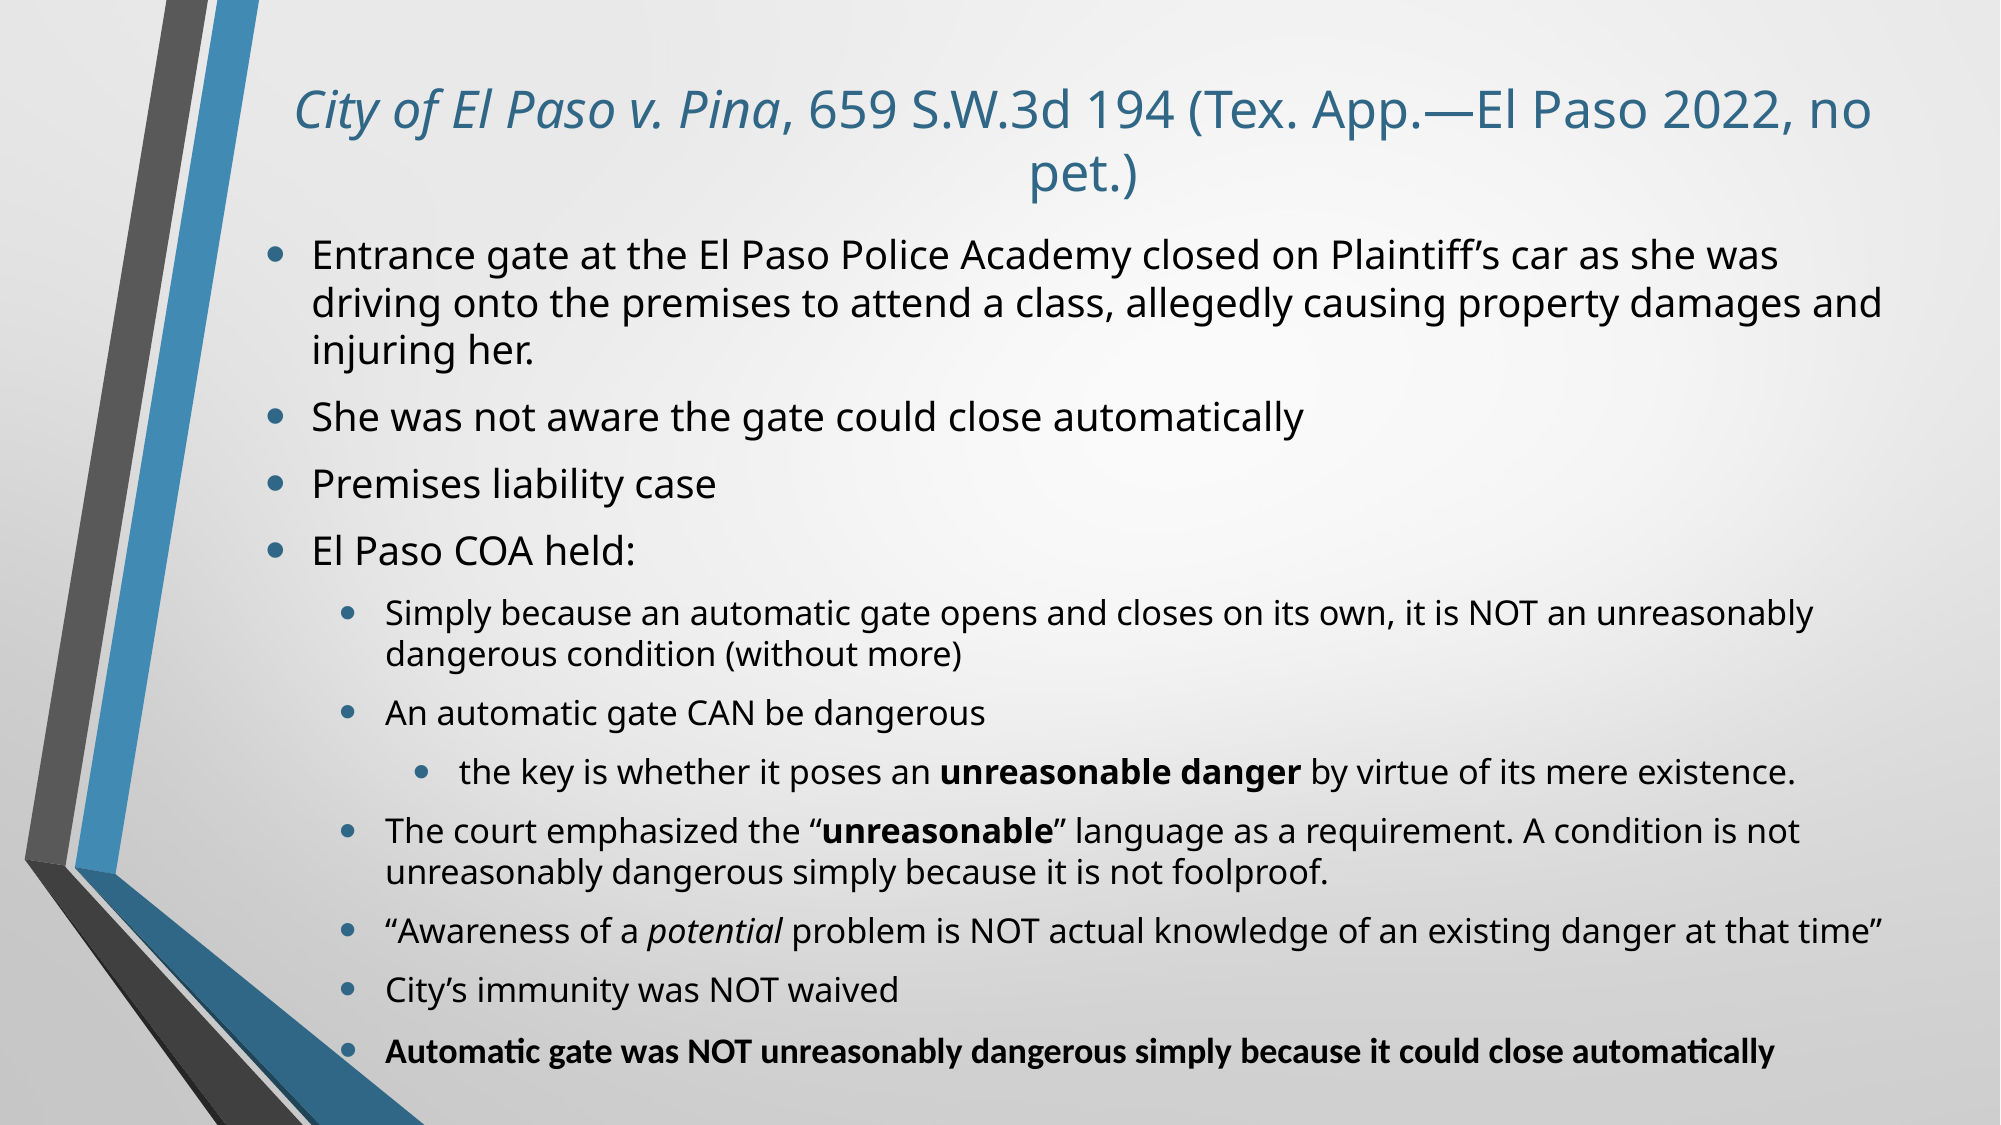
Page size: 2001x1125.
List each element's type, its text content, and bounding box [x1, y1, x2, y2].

title City of El Paso v. Pina, 659 S.W.3d 194 (Tex. App.—El Paso 2022, no pet.) [243, 37, 1924, 242]
list Entrance gate at the El Paso Police Academy closed on Plaintiff’s car as she was driving onto the premises to attend a class, allegedly causing property damages and injuring her. She was not aware the gate could close automatically Premises liability case El Paso COA held: Simply because an automatic gate opens and closes on its own, it is NOT an unreasonably dangerous condition (without more) An automatic gate CAN be dangerous the key is whether it poses an unreasonable danger by virtue of its mere existence. The court emphasized the “unreasonable” language as a requirement. A condition is not unreasonably dangerous simply because it is not foolproof. “Awareness of a potential problem is NOT actual knowledge of an existing danger at that time” City’s immunity was NOT waived Automatic gate was NOT unreasonably dangerous simply because it could close automatically [250, 212, 1917, 1088]
